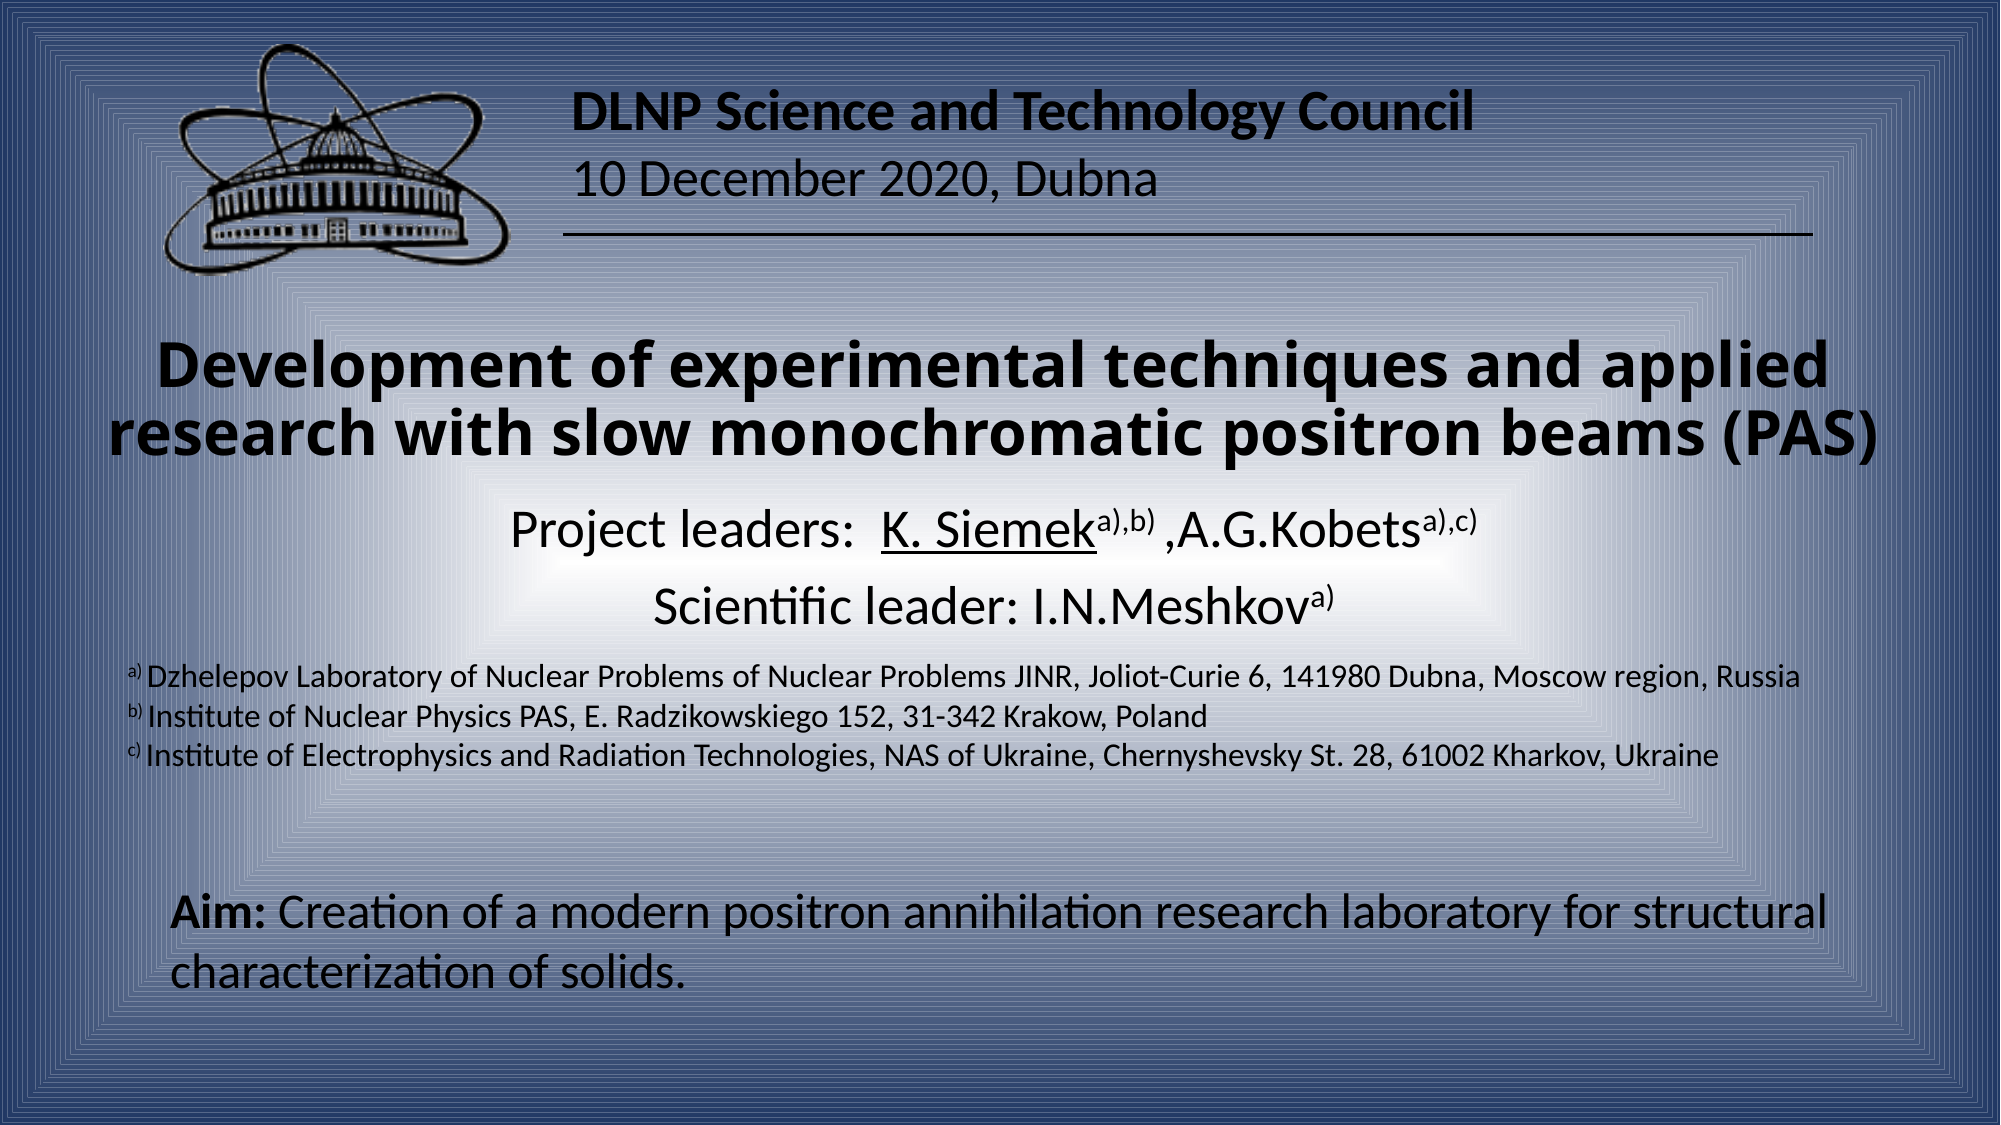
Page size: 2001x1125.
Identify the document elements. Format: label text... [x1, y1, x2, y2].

text_box DLNP Science and Technology Council 10 December 2020, Dubna [556, 65, 2000, 215]
text_box a) Dzhelepov Laboratory of Nuclear Problems of Nuclear Problems JINR, Joliot-Curie 6, 141980 Dubna, Moscow region, Russia b) Institute of Nuclear Physics PAS, E. Radzikowskiego 152, 31-342 Krakow, Poland c) Institute of Electrophysics and Radiation Technologies, NAS of Ukraine, Chernyshevsky St. 28, 61002 Kharkov, Ukraine [112, 646, 2000, 869]
picture [163, 44, 511, 276]
text_box Aim: Creation of a modern positron annihilation research laboratory for structural characterization of solids. [155, 871, 1992, 1006]
title Development of experimental techniques and applied research with slow monochromatic positron beams (PAS) [65, 164, 1923, 477]
subtitle Project leaders: K. Siemeka),b) ,A.G.Kobetsa),c) Scientific leader: I.N.Meshkova) [456, 492, 1533, 646]
